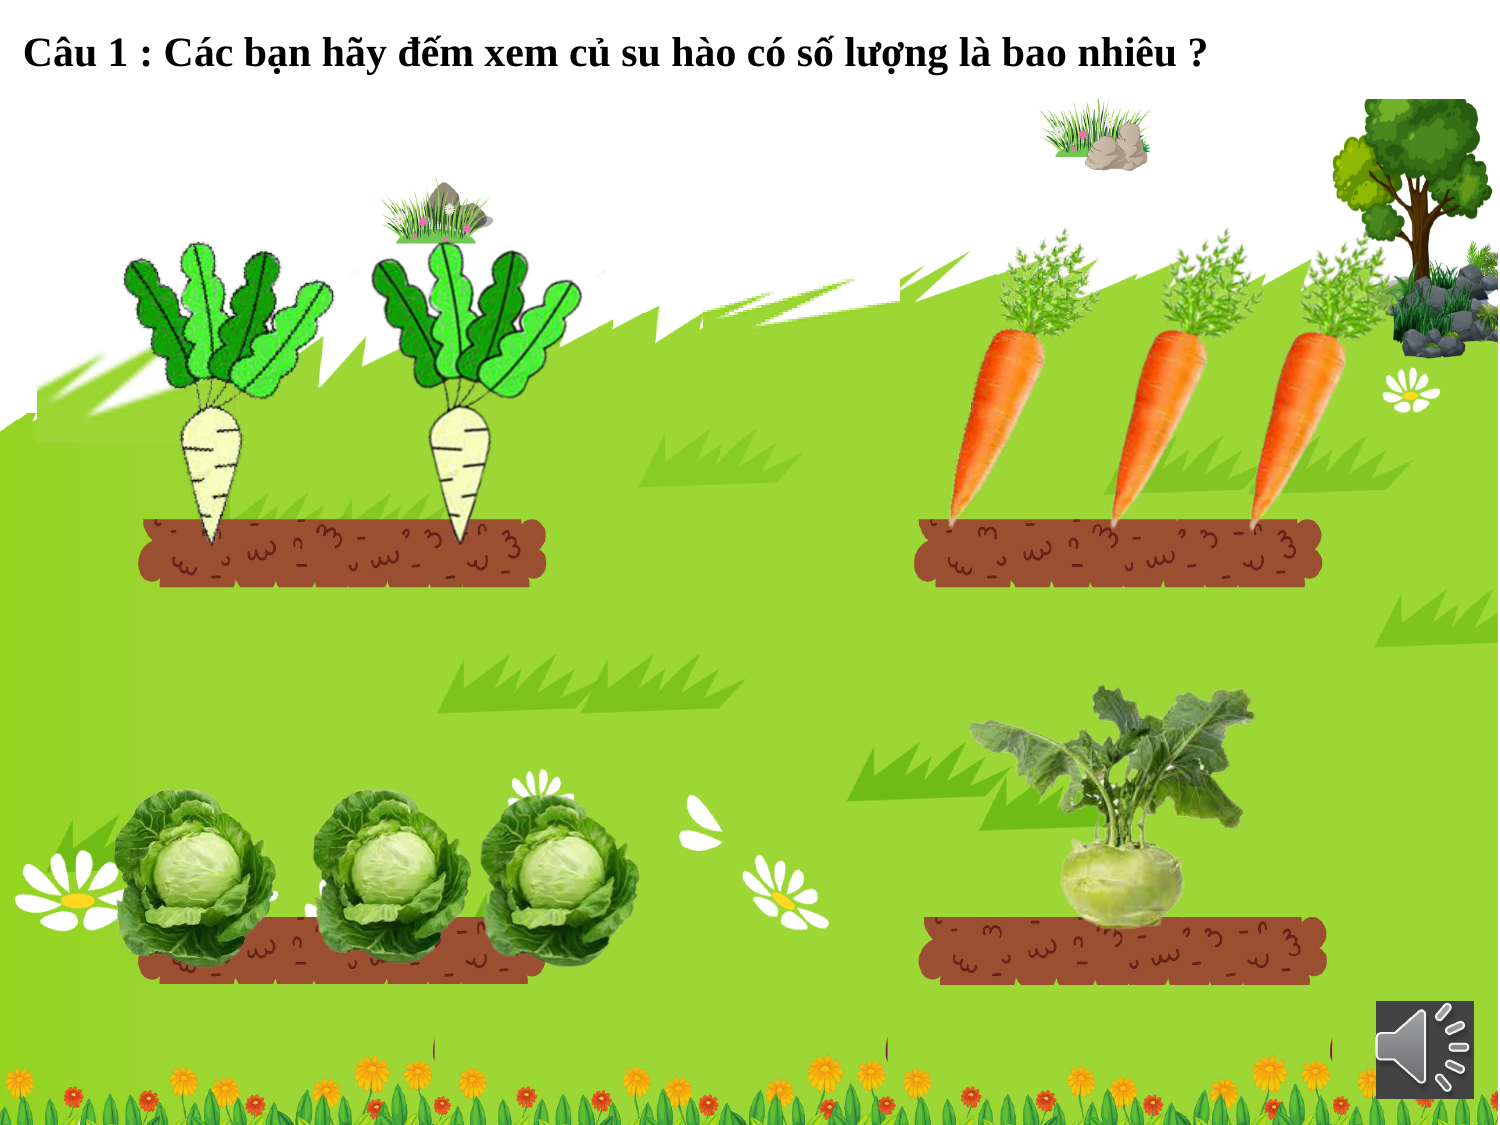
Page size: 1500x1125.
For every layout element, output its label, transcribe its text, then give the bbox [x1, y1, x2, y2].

text_box Câu 1 : Các bạn hãy đếm xem củ su hào có số lượng là bao nhiêu ? [0, 17, 1500, 83]
picture [0, 76, 1498, 1125]
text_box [74, 785, 676, 971]
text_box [37, 159, 690, 614]
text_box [859, 200, 1498, 575]
